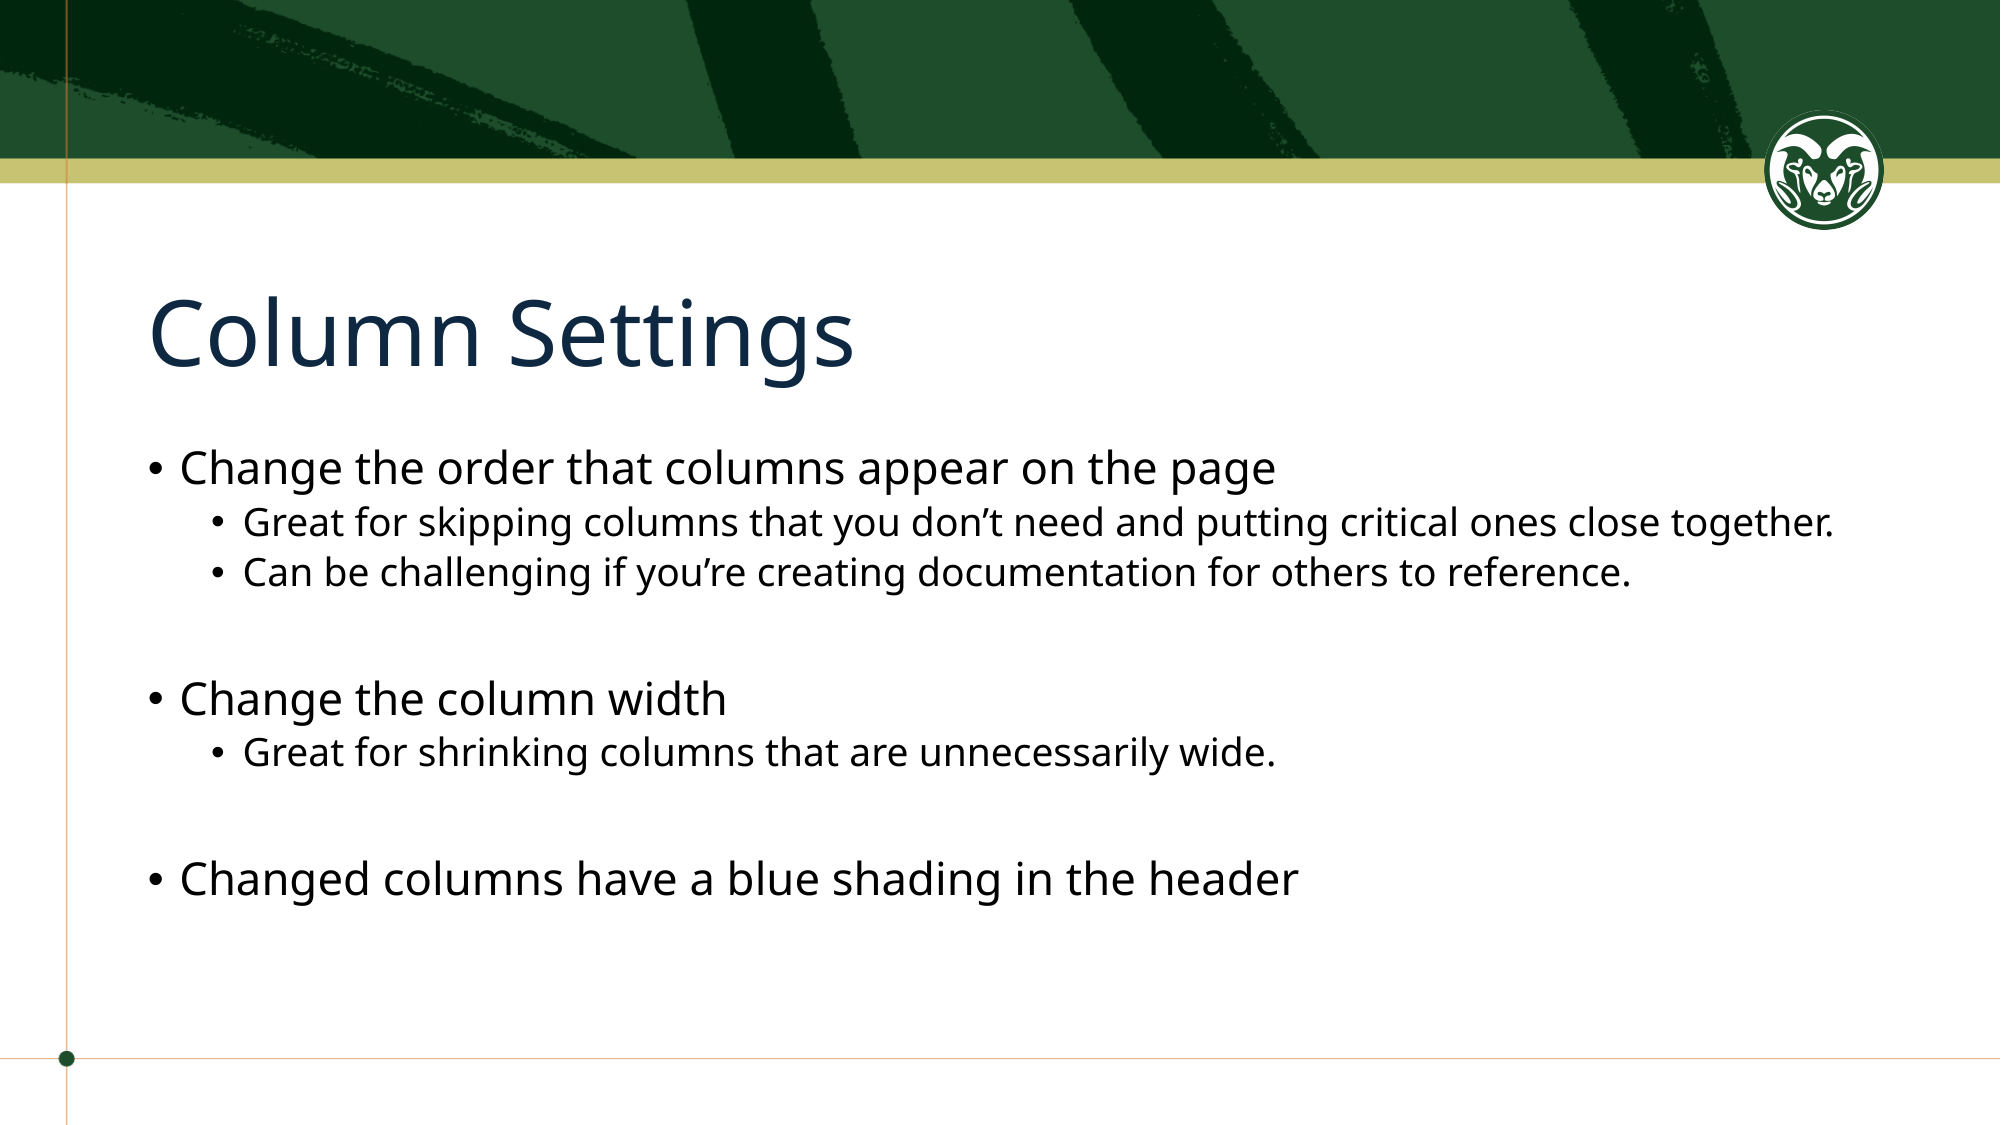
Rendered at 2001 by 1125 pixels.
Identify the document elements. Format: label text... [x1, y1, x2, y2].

title Column Settings [132, 279, 1927, 416]
picture [0, 0, 2000, 1125]
list Change the order that columns appear on the page Great for skipping columns that you don’t need and putting critical ones close together. Can be challenging if you’re creating documentation for others to reference. Change the column width Great for shrinking columns that are unnecessarily wide. Changed columns have a blue shading in the header [132, 438, 1927, 924]
